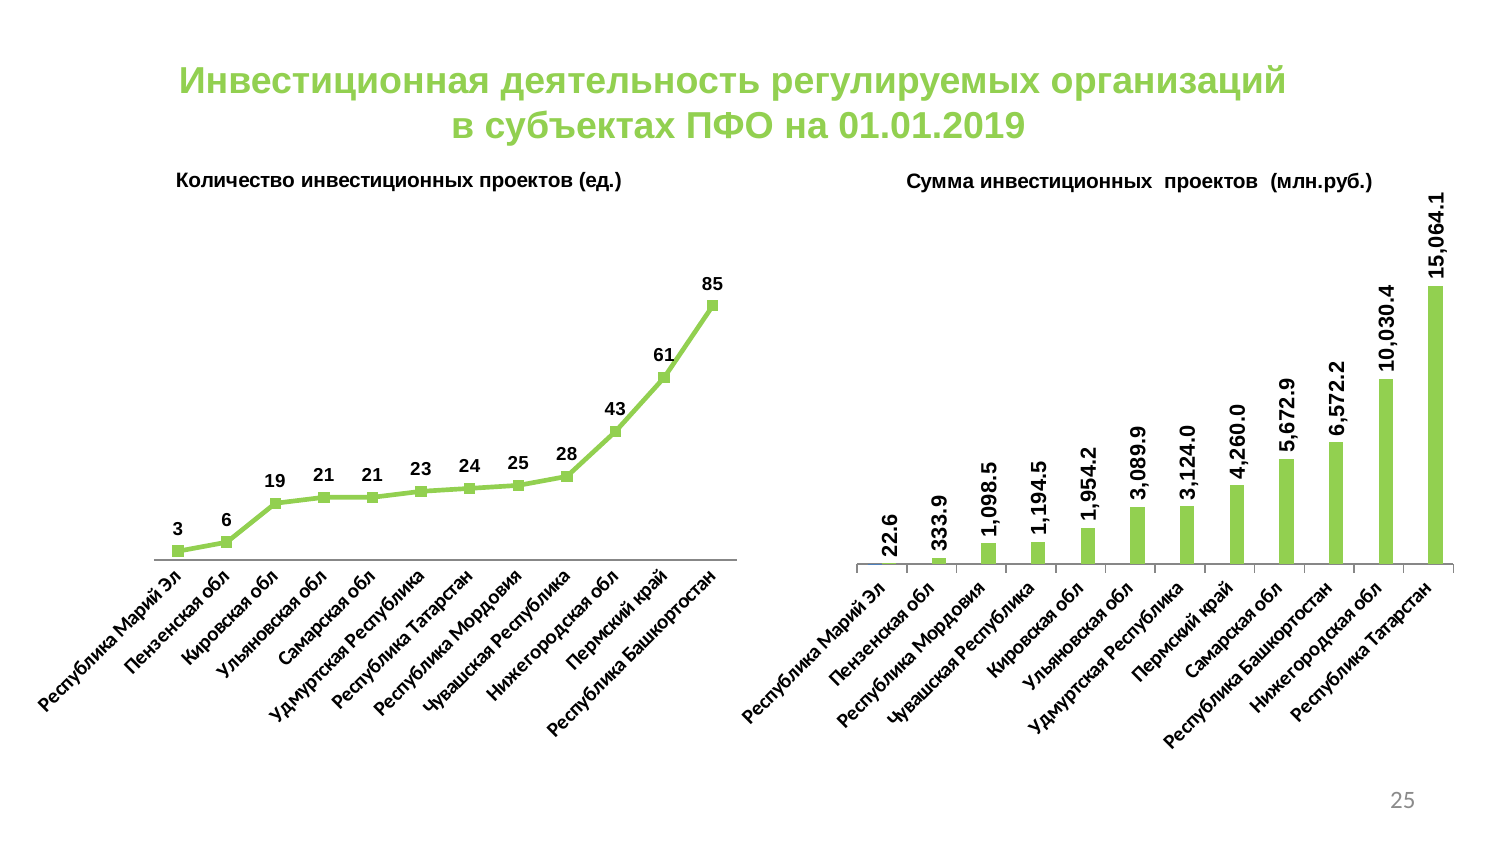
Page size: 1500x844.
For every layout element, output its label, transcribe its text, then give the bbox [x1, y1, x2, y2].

title Инвестиционная деятельность регулируемых организаций в субъектах ПФО на 01.01.2019 [64, 4, 1412, 160]
chart [29, 138, 1477, 824]
